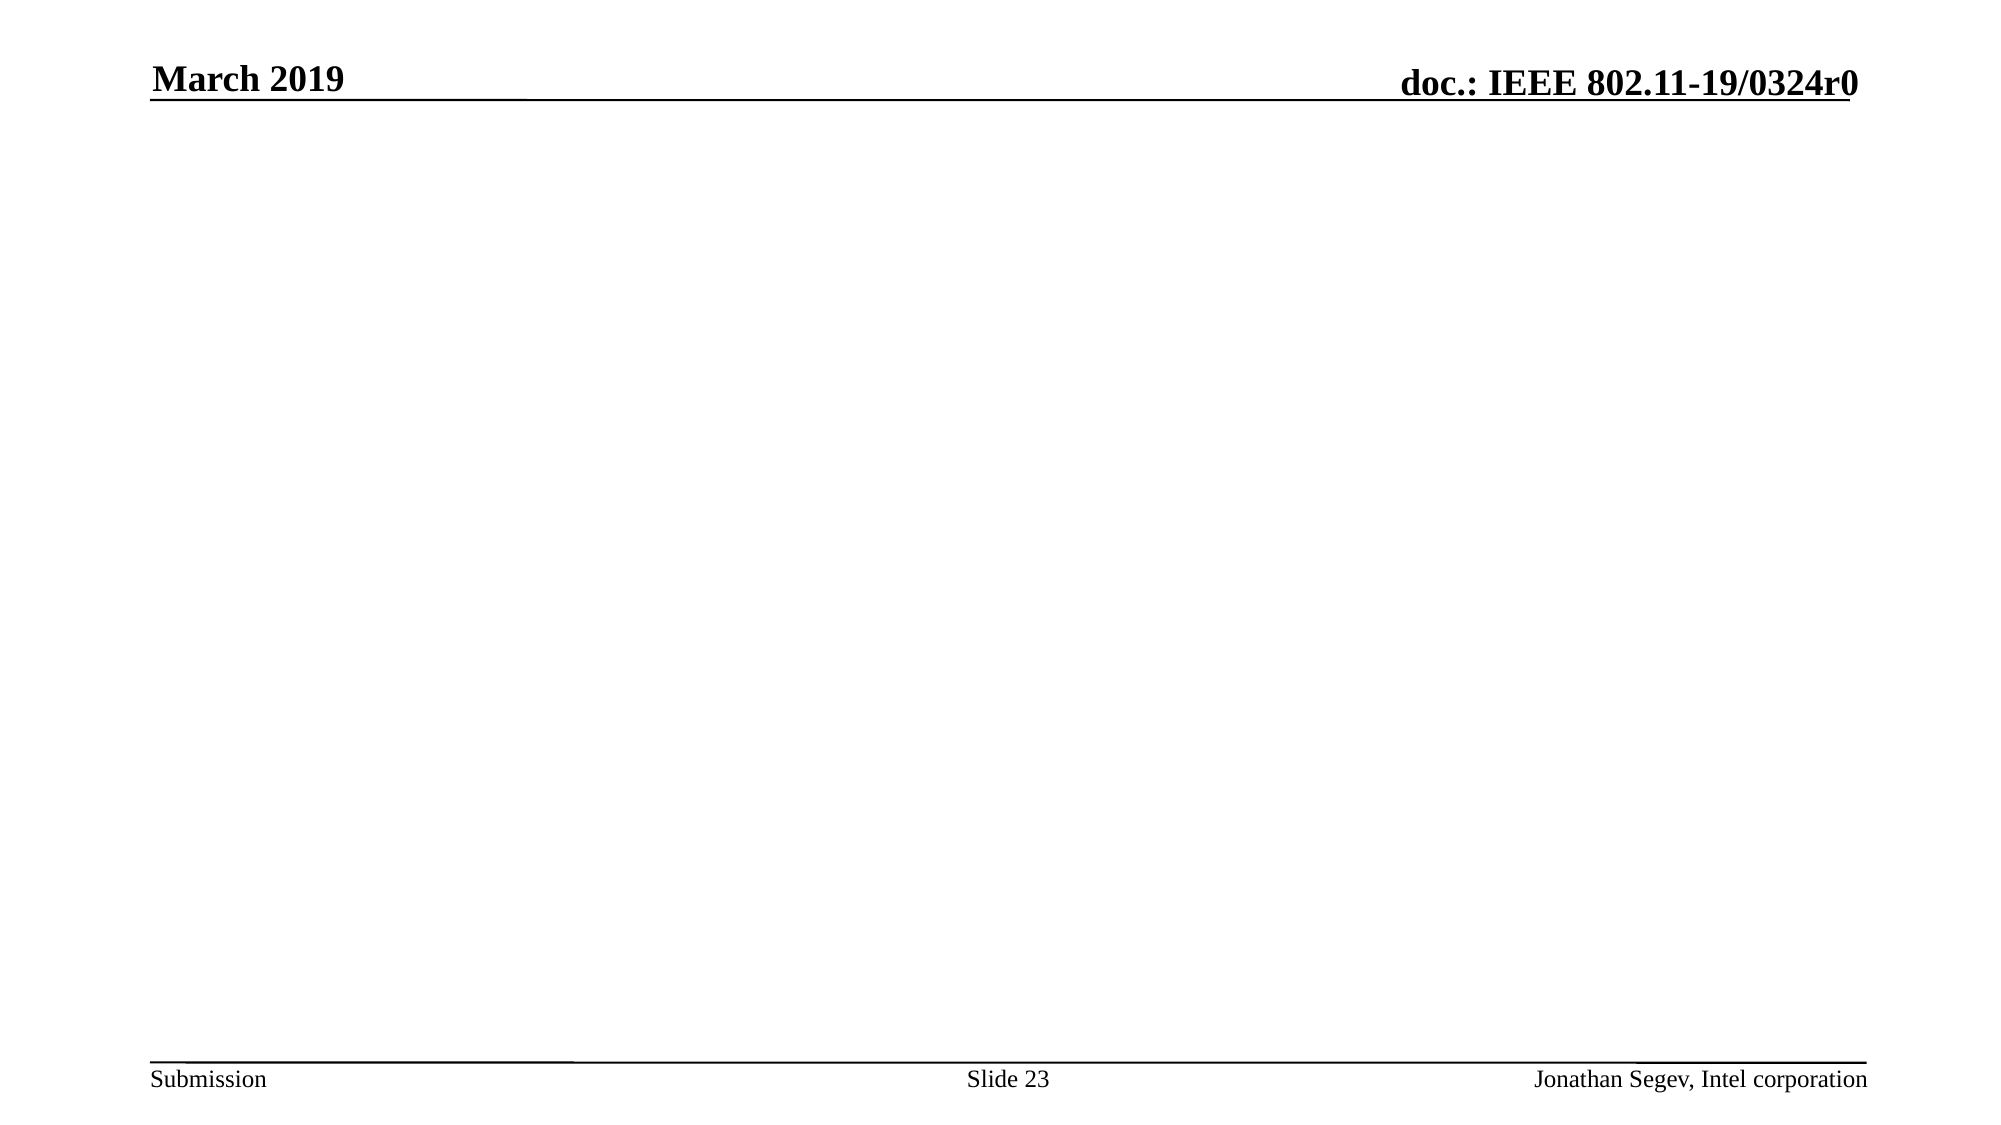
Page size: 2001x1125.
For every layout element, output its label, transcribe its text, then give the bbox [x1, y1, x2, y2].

footer Jonathan Segev, Intel corporation [1171, 1061, 1869, 1093]
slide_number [152, 54, 563, 100]
slide_number Slide 23 [950, 1061, 1067, 1123]
